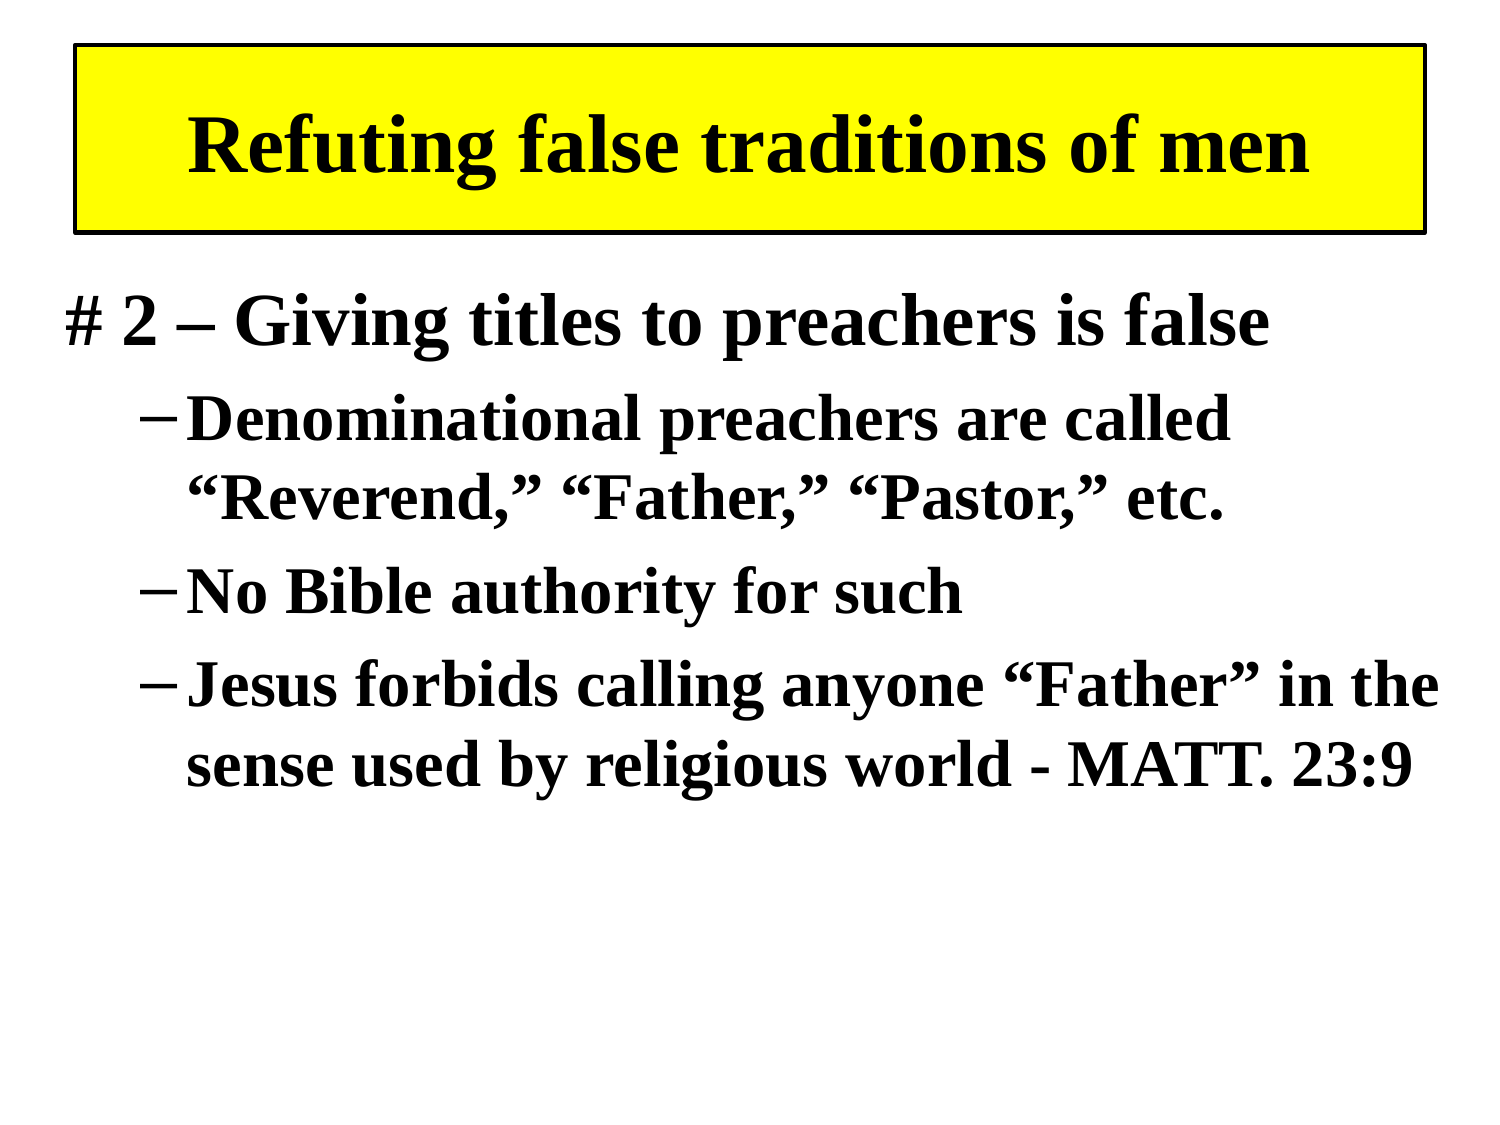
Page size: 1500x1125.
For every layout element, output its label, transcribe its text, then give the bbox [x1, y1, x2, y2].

title Refuting false traditions of men [73, 43, 1427, 235]
list # 2 – Giving titles to preachers is false Denominational preachers are called “Reverend,” “Father,” “Pastor,” etc. No Bible authority for such Jesus forbids calling anyone “Father” in the sense used by religious world - MATT. 23:9 [50, 262, 1500, 1005]
